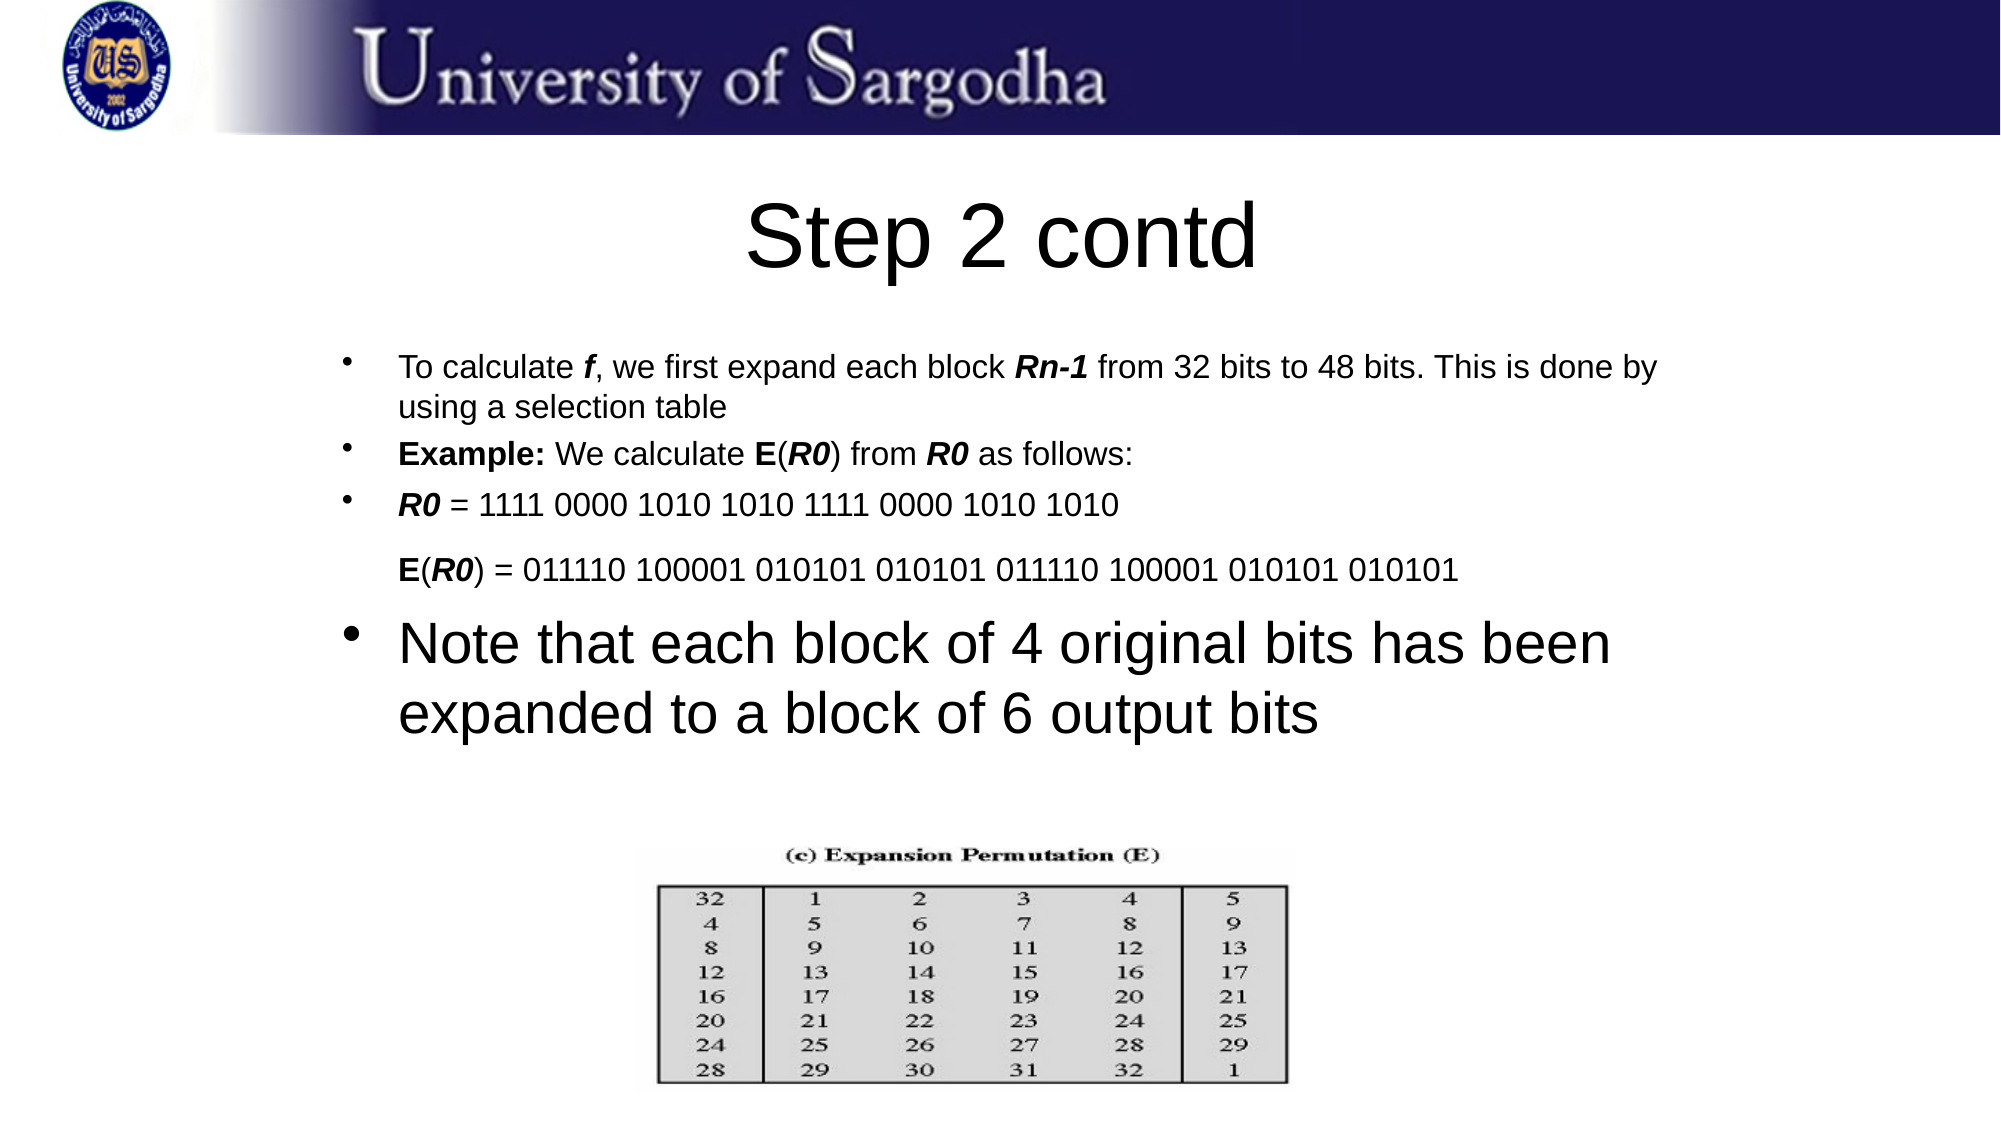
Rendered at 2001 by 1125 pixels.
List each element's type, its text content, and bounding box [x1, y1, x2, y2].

list To calculate f, we first expand each block Rn-1 from 32 bits to 48 bits. This is done by using a selection table Example: We calculate E(R0) from R0 as follows: R0 = 1111 0000 1010 1010 1111 0000 1010 1010 E(R0) = 011110 100001 010101 010101 011110 100001 010101 010101 Note that each block of 4 original bits has been expanded to a block of 6 output bits [326, 338, 1721, 1093]
title Step 2 contd [102, 137, 1903, 325]
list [633, 845, 1297, 1093]
picture [39, 0, 2001, 135]
